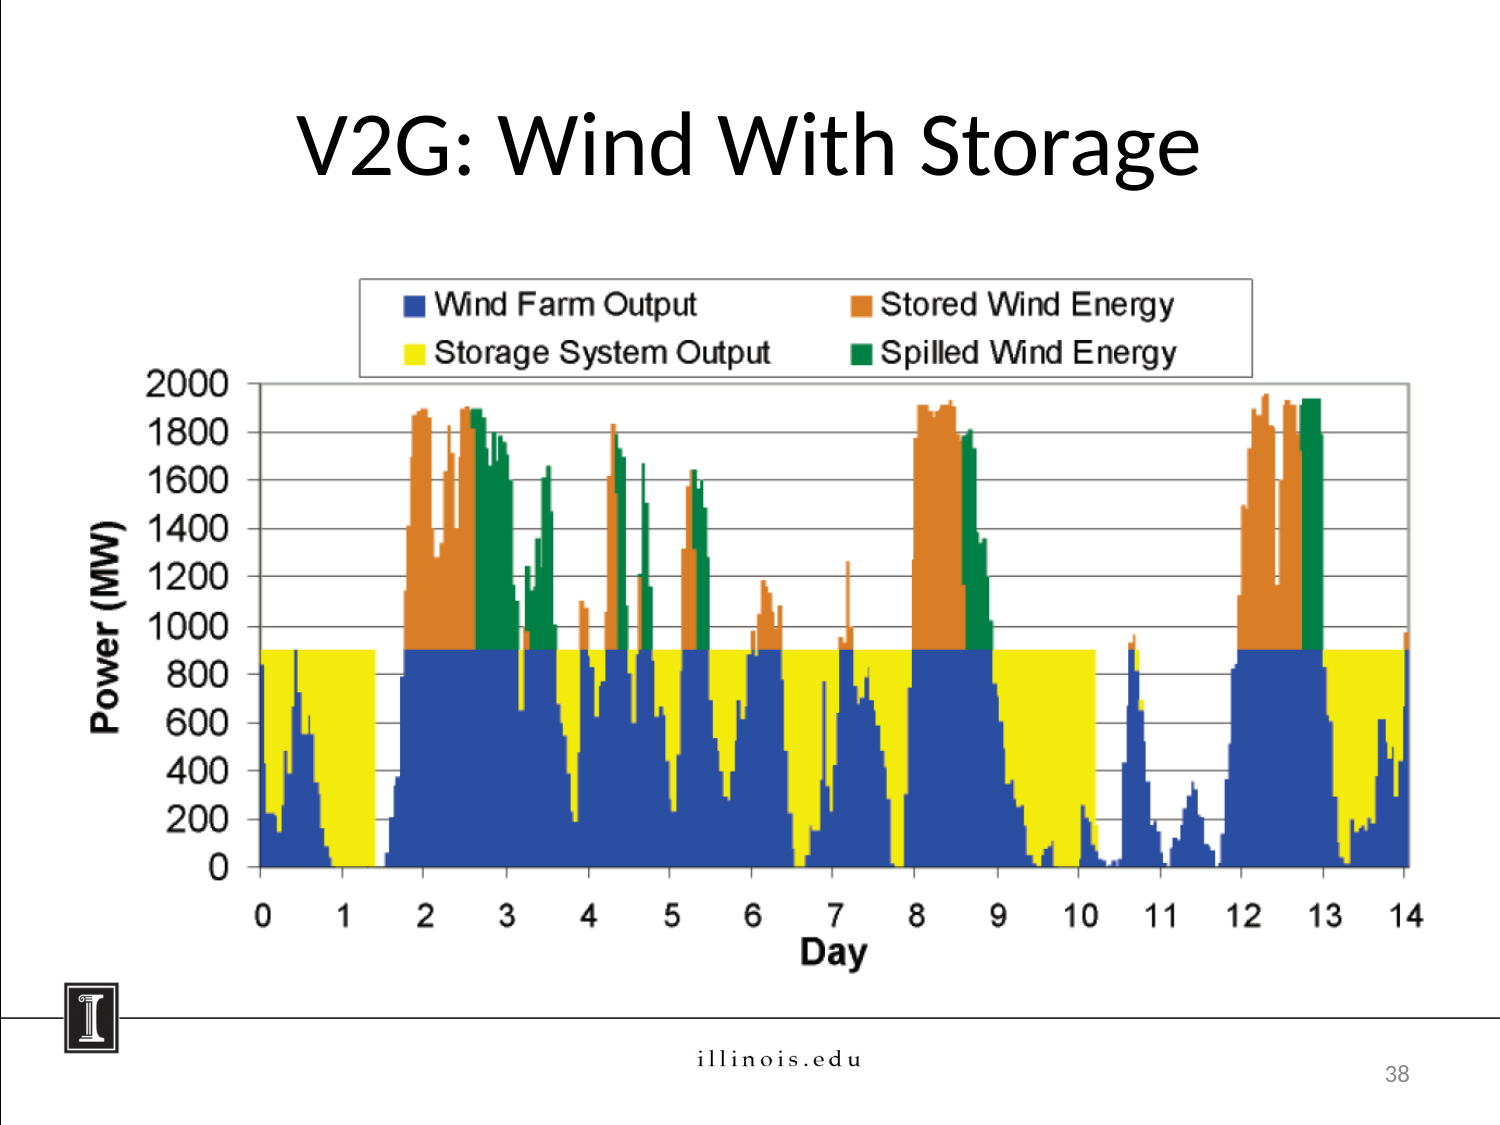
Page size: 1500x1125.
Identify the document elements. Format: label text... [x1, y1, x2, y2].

slide_number 38 [1074, 1042, 1425, 1103]
title V2G: Wind With Storage [75, 45, 1425, 233]
picture [0, 0, 1500, 1125]
